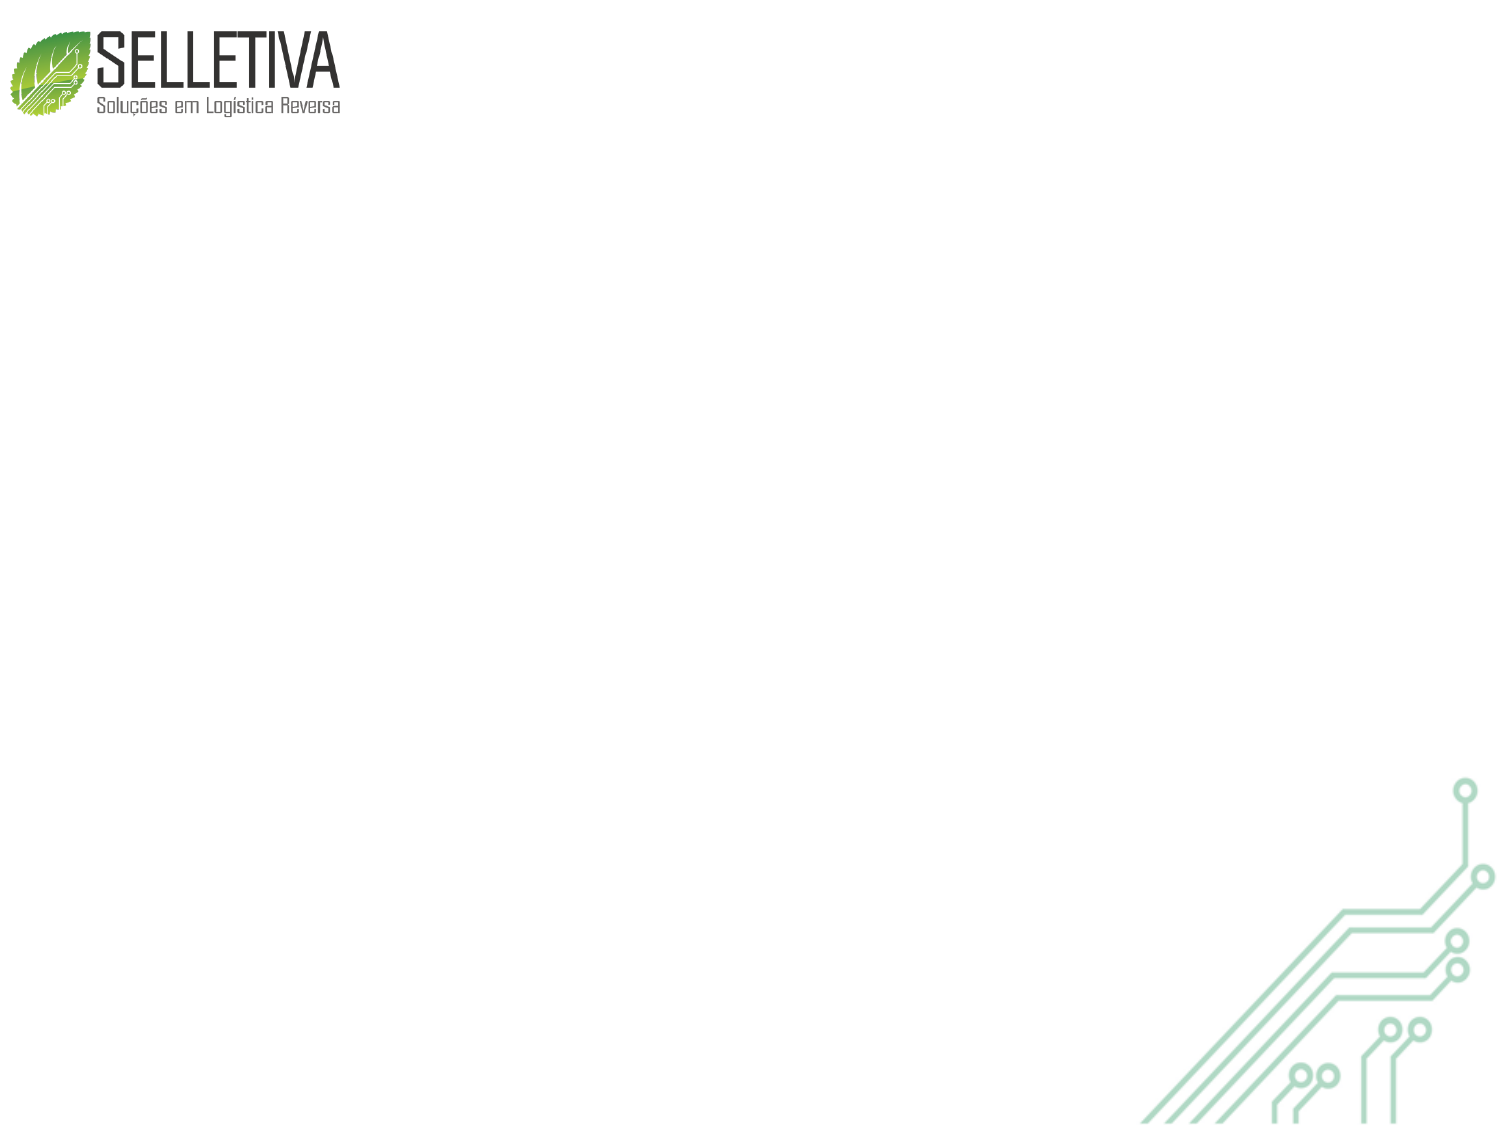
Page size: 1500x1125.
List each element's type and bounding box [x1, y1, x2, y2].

picture [1131, 774, 1498, 1125]
picture [0, 7, 372, 140]
